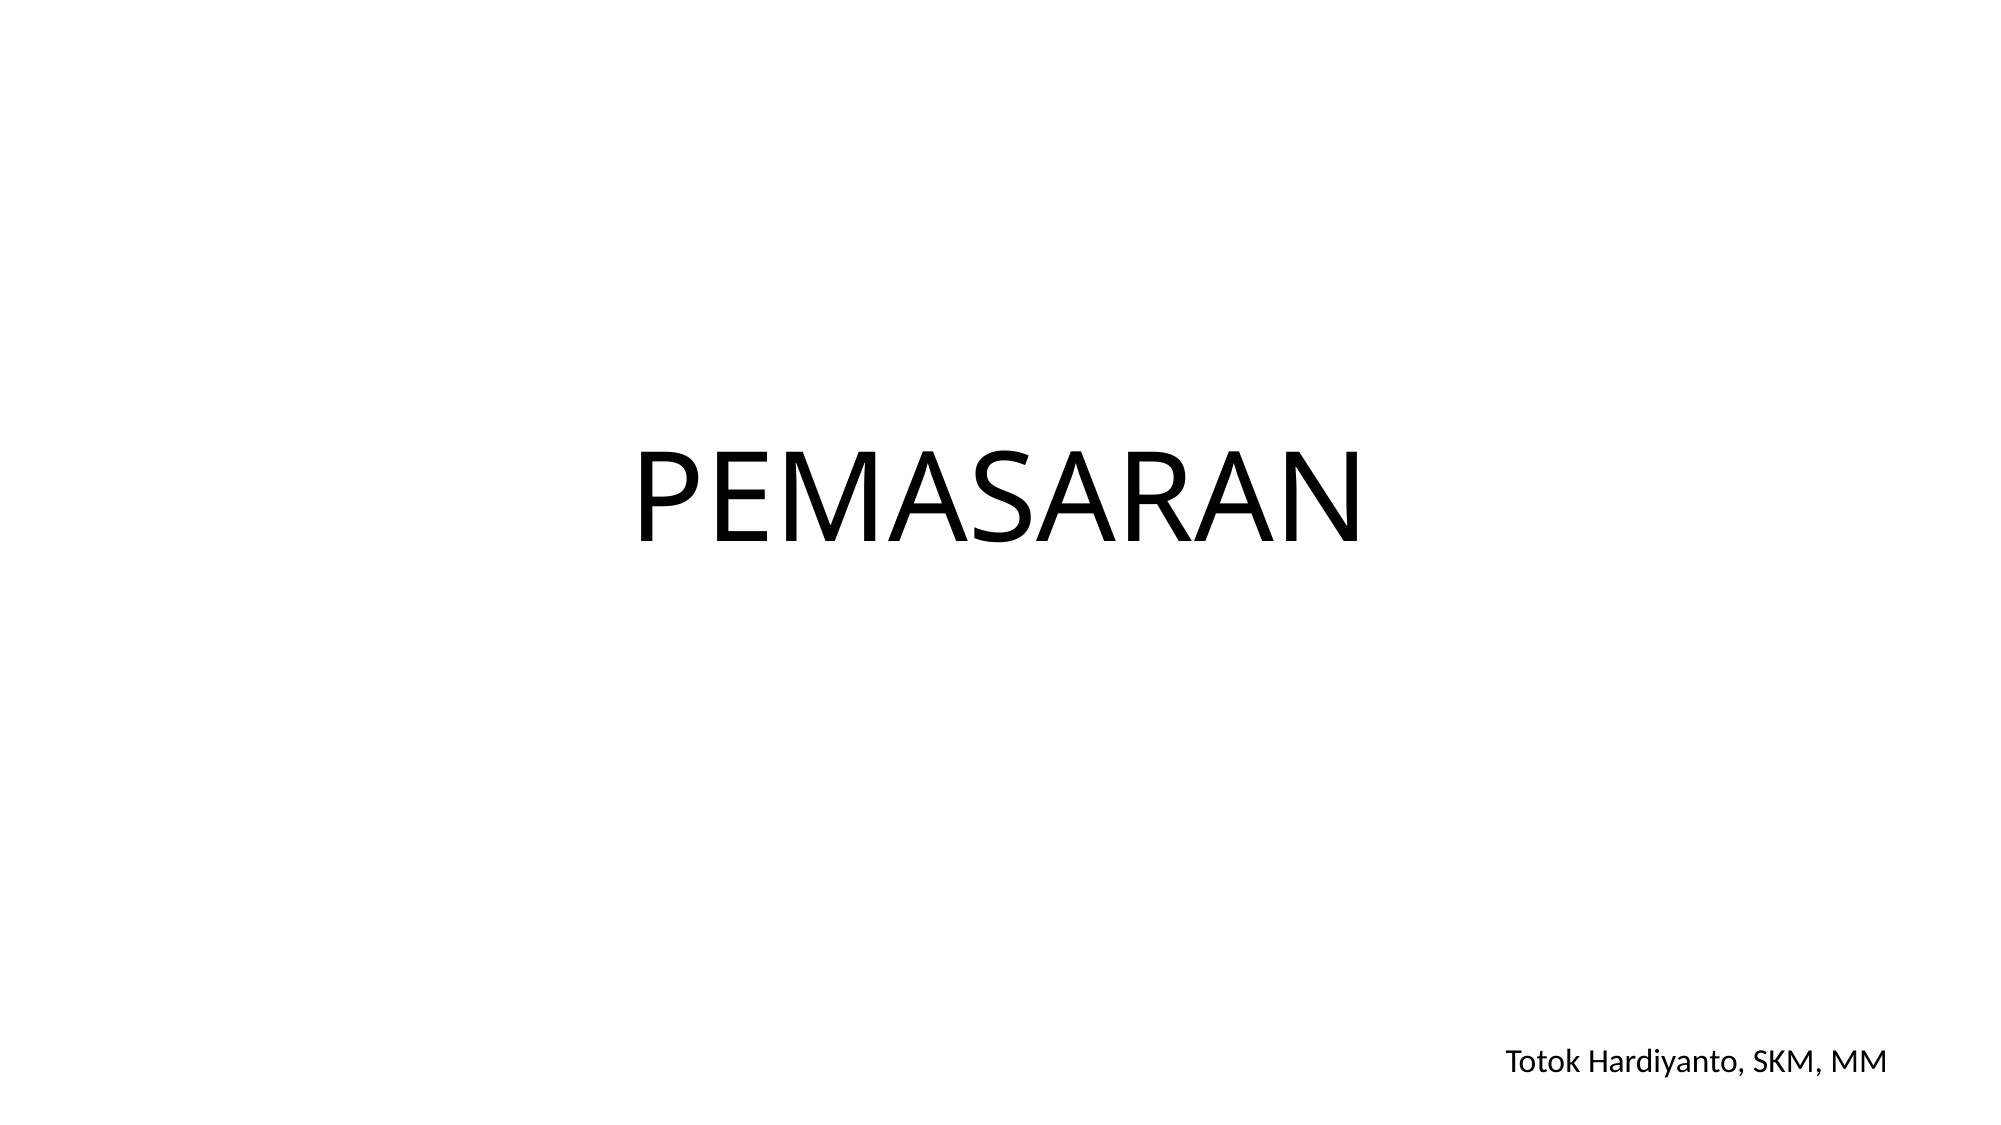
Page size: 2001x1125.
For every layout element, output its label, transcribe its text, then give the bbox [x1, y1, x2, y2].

subtitle Totok Hardiyanto, SKM, MM [1430, 1036, 1964, 1089]
title PEMASARAN [249, 184, 1750, 576]
